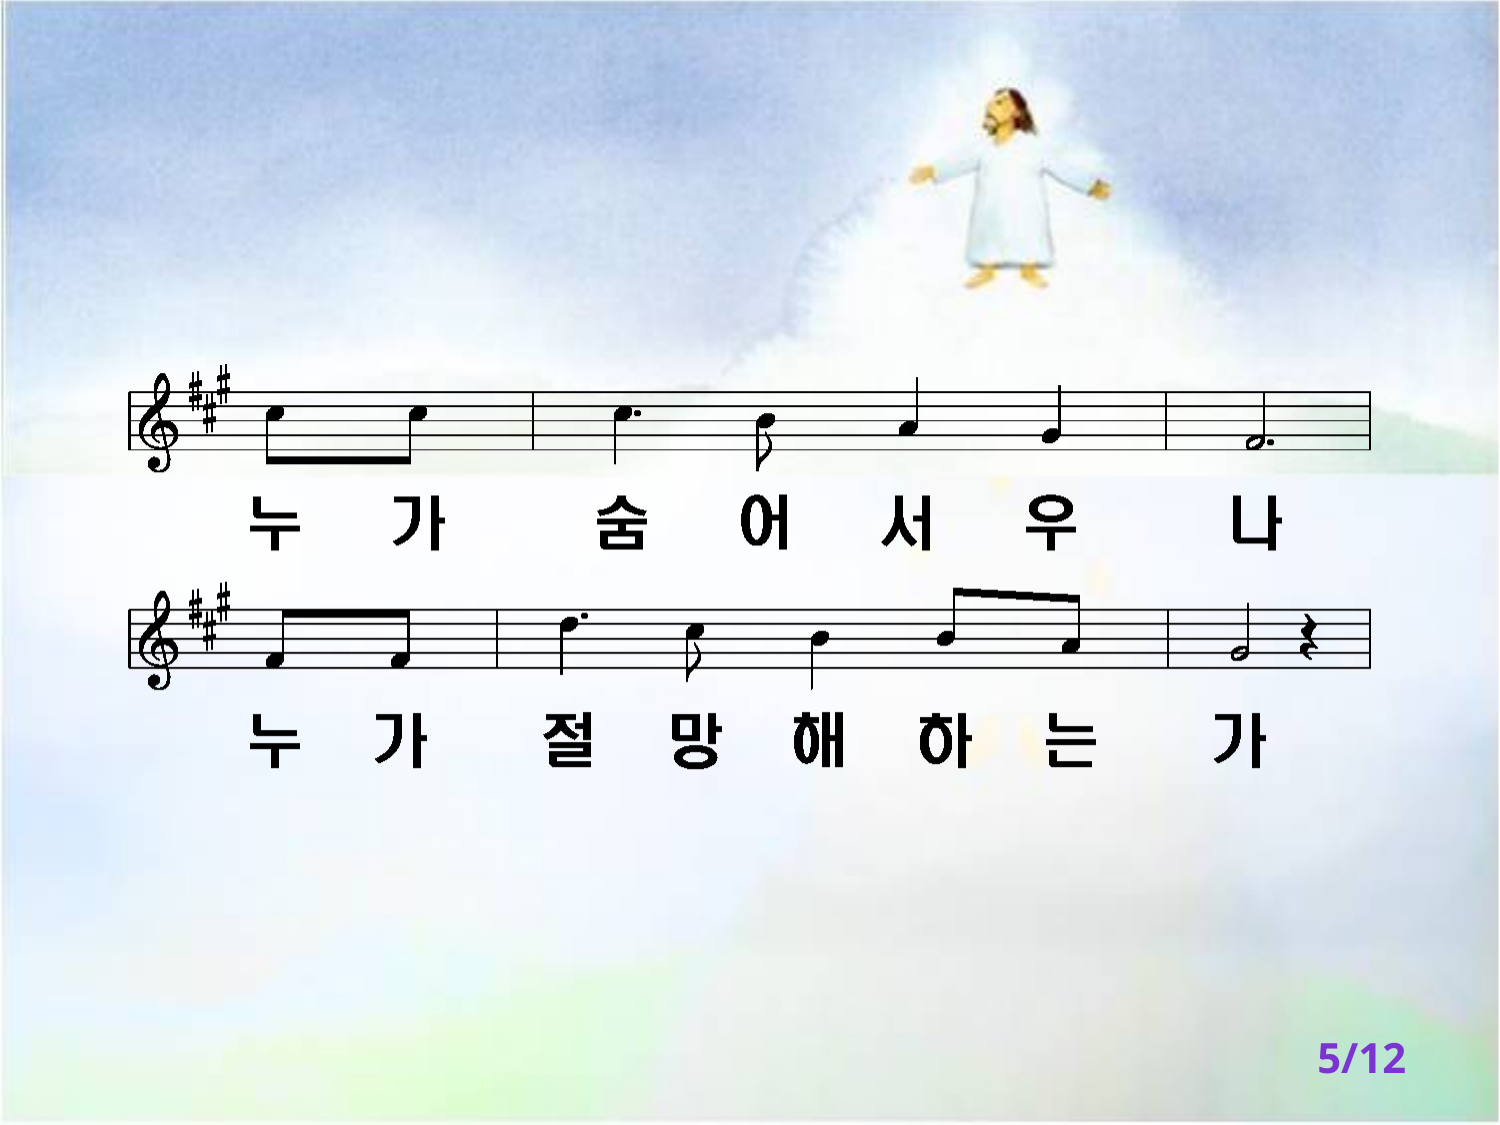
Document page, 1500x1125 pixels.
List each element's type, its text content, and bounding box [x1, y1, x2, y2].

text_box 5/12 [1302, 1024, 1422, 1090]
picture [0, 0, 1500, 1125]
